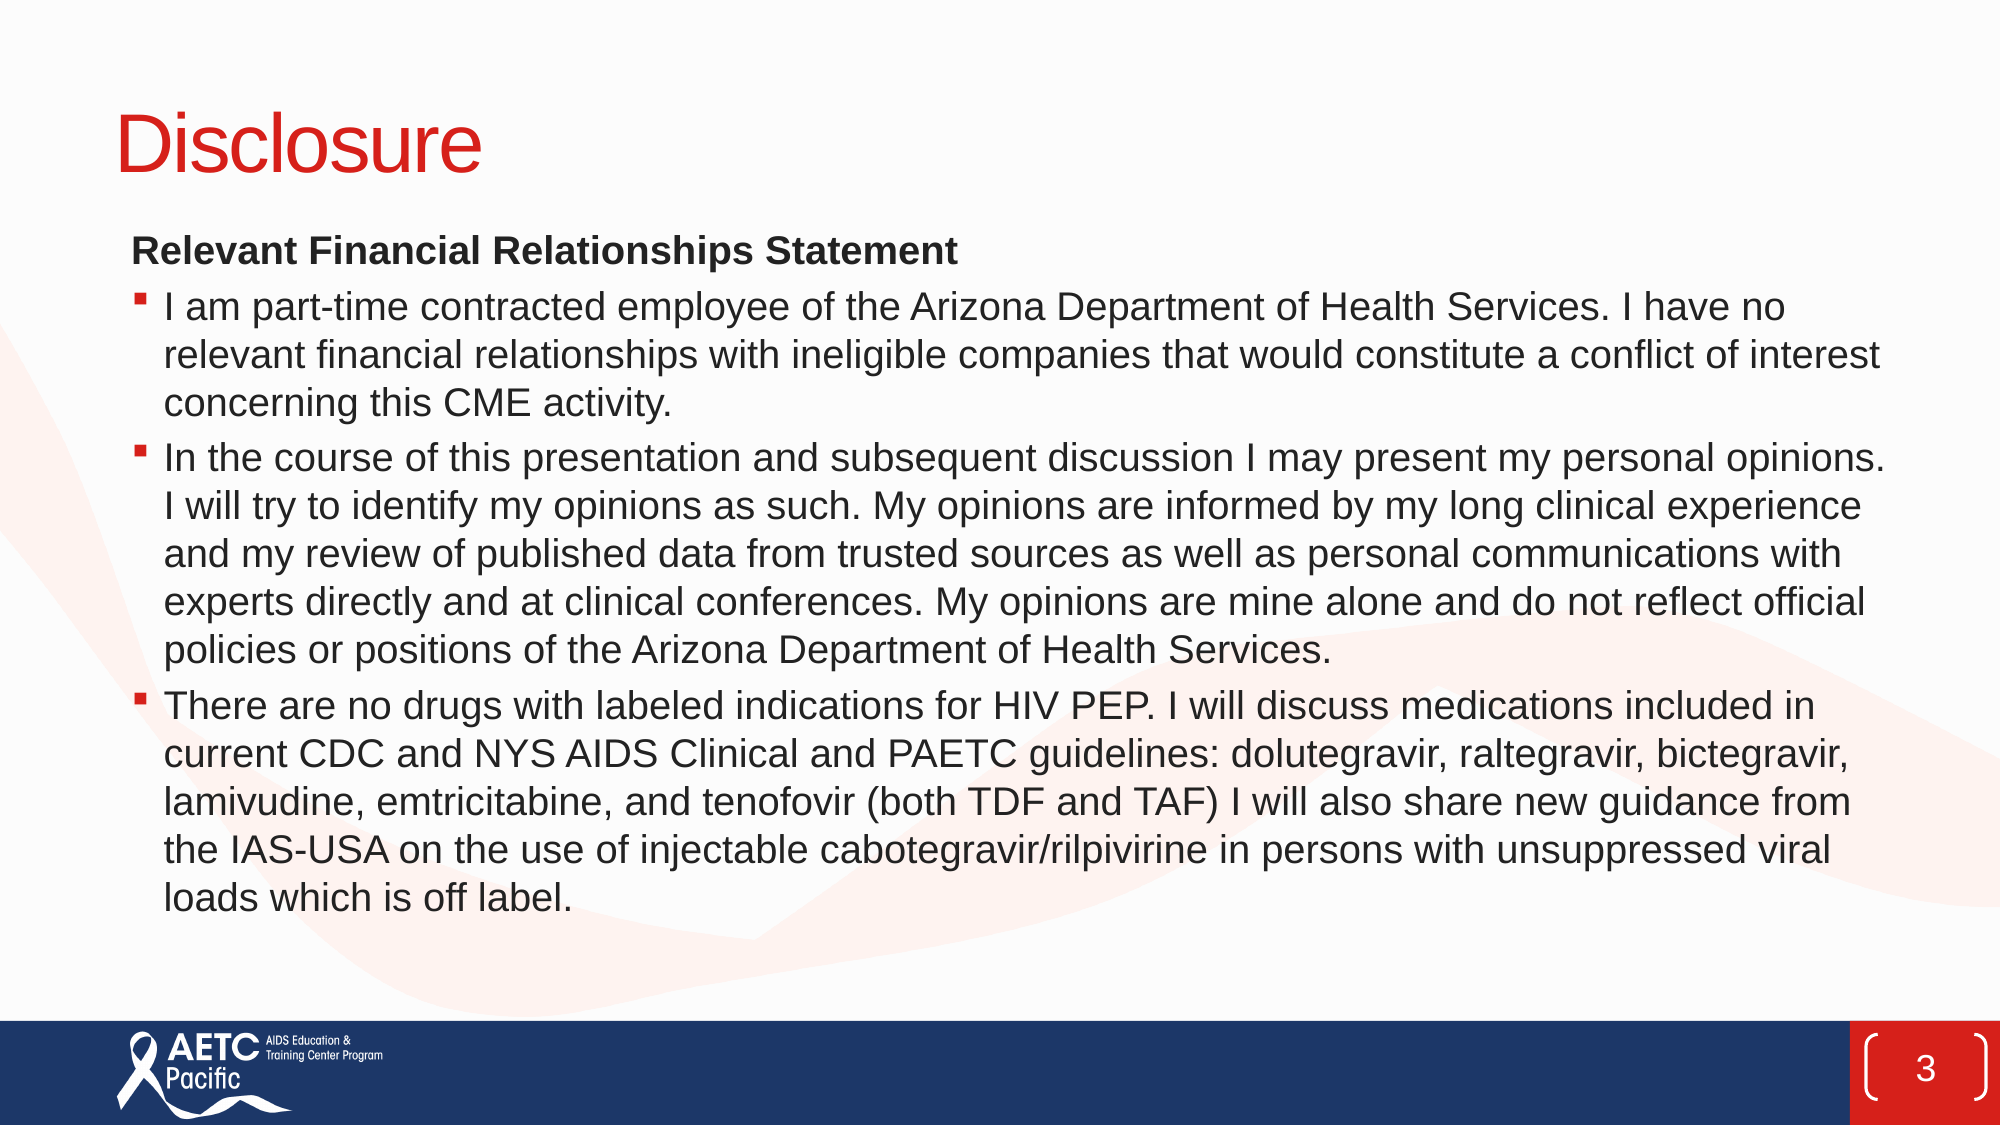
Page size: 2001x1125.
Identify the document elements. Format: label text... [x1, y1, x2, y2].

picture [115, 1029, 383, 1120]
slide_number 3 [1864, 1032, 1988, 1101]
title Disclosure [99, 45, 1919, 216]
picture [0, 0, 2000, 1017]
list Relevant Financial Relationships Statement I am part-time contracted employee of the Arizona Department of Health Services. I have no relevant financial relationships with ineligible companies that would constitute a conflict of interest concerning this CME activity. In the course of this presentation and subsequent discussion I may present my personal opinions. I will try to identify my opinions as such. My opinions are informed by my long clinical experience and my review of published data from trusted sources as well as personal communications with experts directly and at clinical conferences. My opinions are mine alone and do not reflect official policies or positions of the Arizona Department of Health Services. There are no drugs with labeled indications for HIV PEP. I will discuss medications included in current CDC and NYS AIDS Clinical and PAETC guidelines: dolutegravir, raltegravir, bictegravir, lamivudine, emtricitabine, and tenofovir (both TDF and TAF) I will also share new guidance from the IAS-USA on the use of injectable cabotegravir/rilpivirine in persons with unsuppressed viral loads which is off label. [99, 216, 1919, 934]
